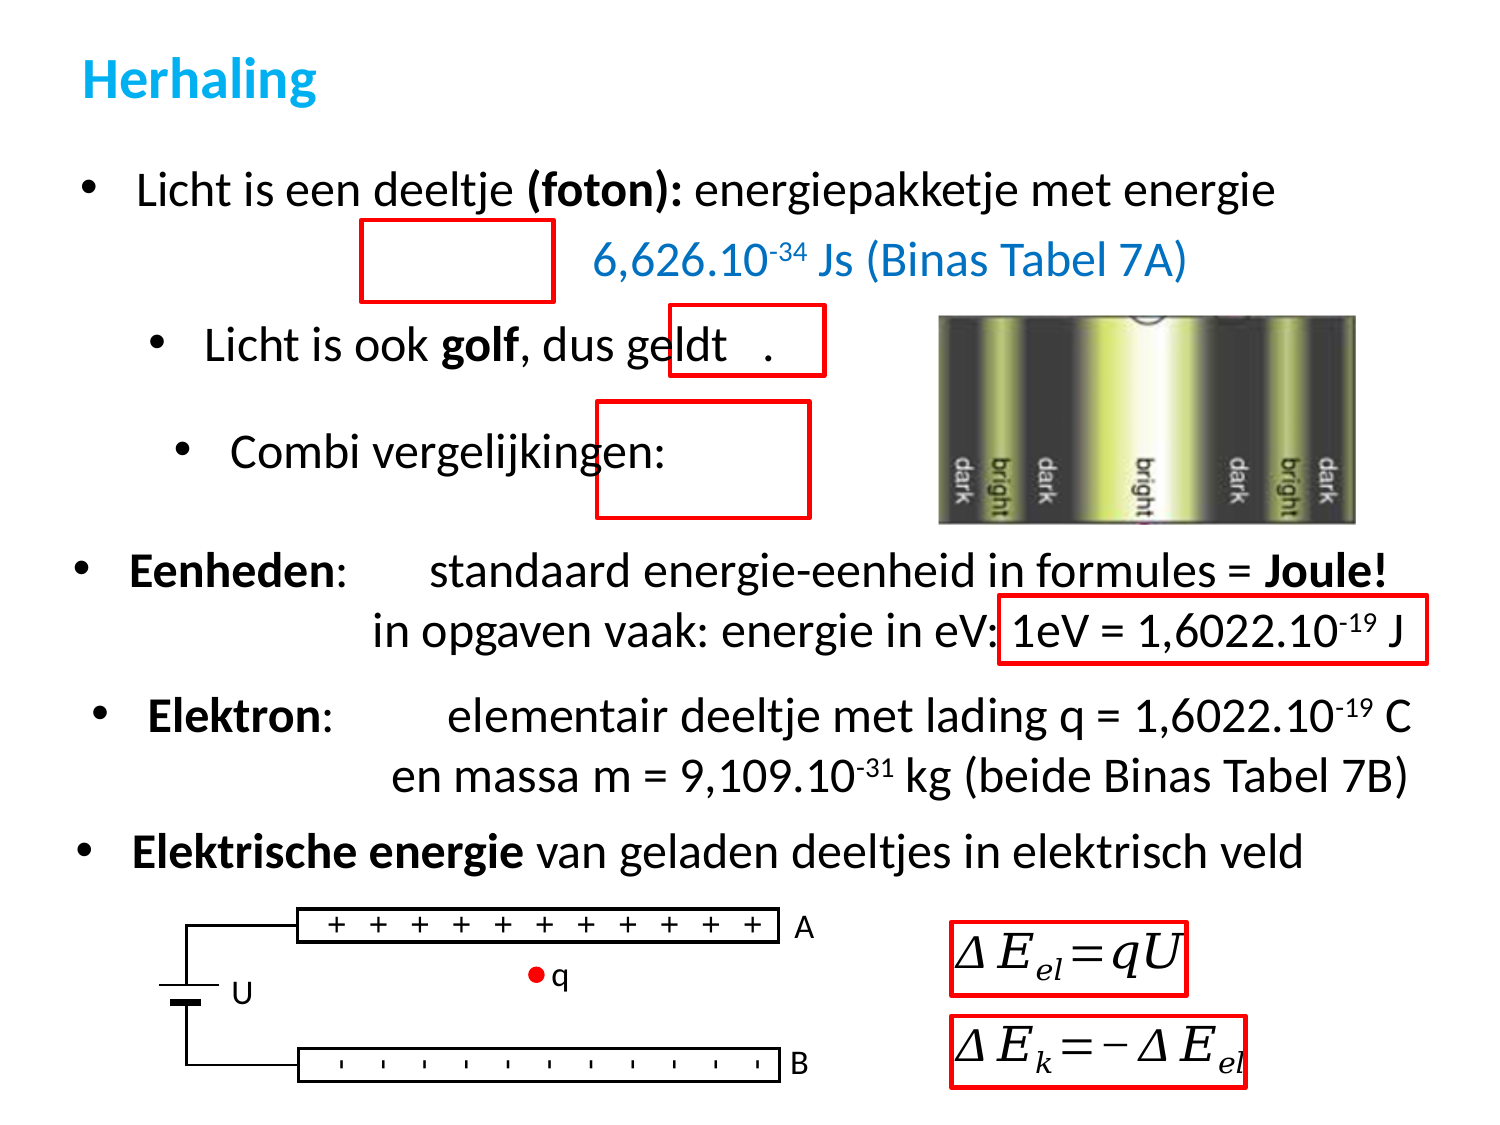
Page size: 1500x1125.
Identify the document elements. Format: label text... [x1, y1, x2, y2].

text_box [54, 811, 1327, 1106]
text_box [57, 401, 818, 519]
title Herhaling [67, 26, 1466, 125]
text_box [57, 303, 1356, 526]
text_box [54, 529, 1435, 667]
text_box Elektron: elementair deeltje met lading q = 1,6022.10-19 C en massa m = 9,109.10-31 kg (beide Binas Tabel 7B) [76, 676, 1427, 810]
text_box [361, 219, 554, 302]
